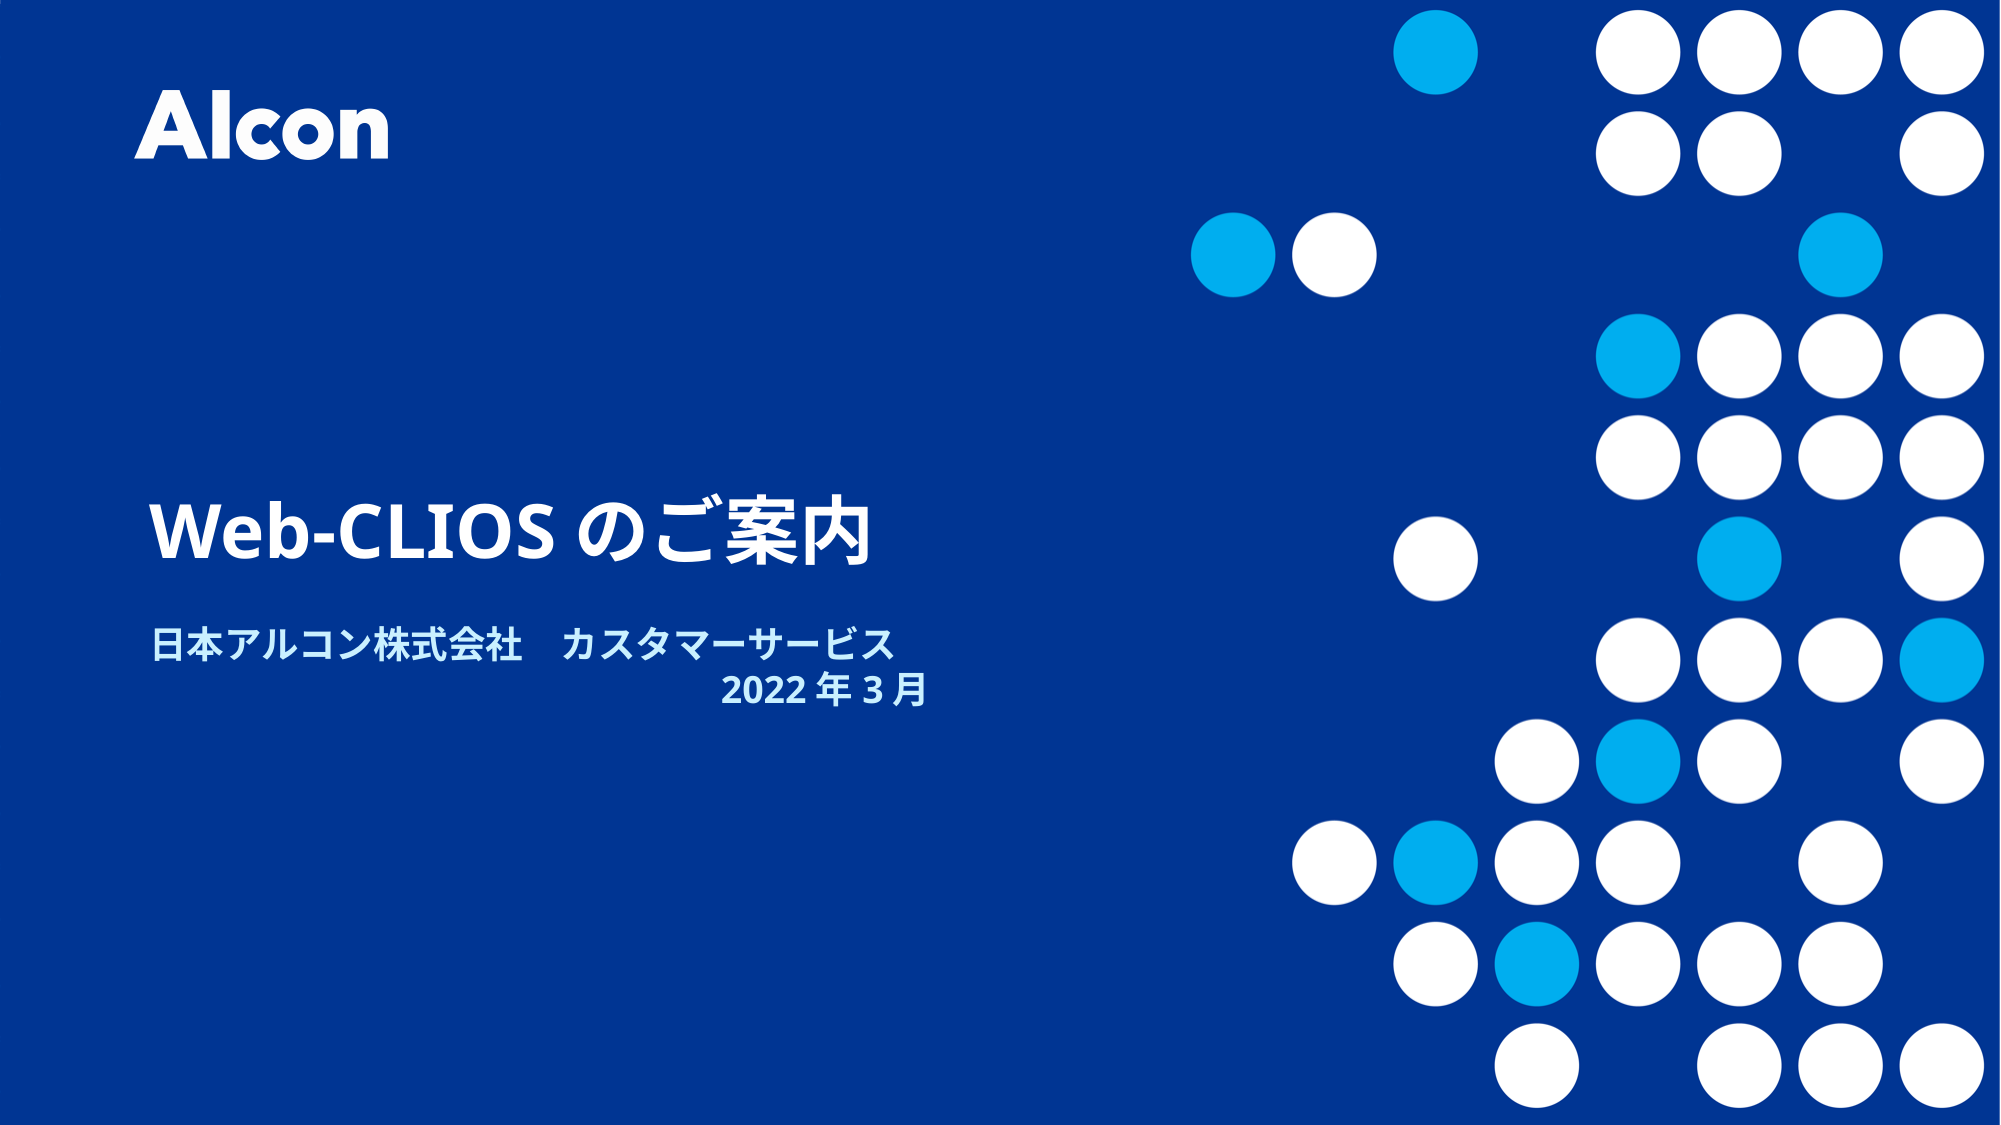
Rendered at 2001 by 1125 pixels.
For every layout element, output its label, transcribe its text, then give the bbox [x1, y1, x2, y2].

subtitle 日本アルコン株式会社 カスタマーサービス 2022年3月 [134, 613, 1250, 747]
picture [0, 0, 2000, 1125]
title Web-CLIOSのご案内 [134, 390, 1250, 582]
